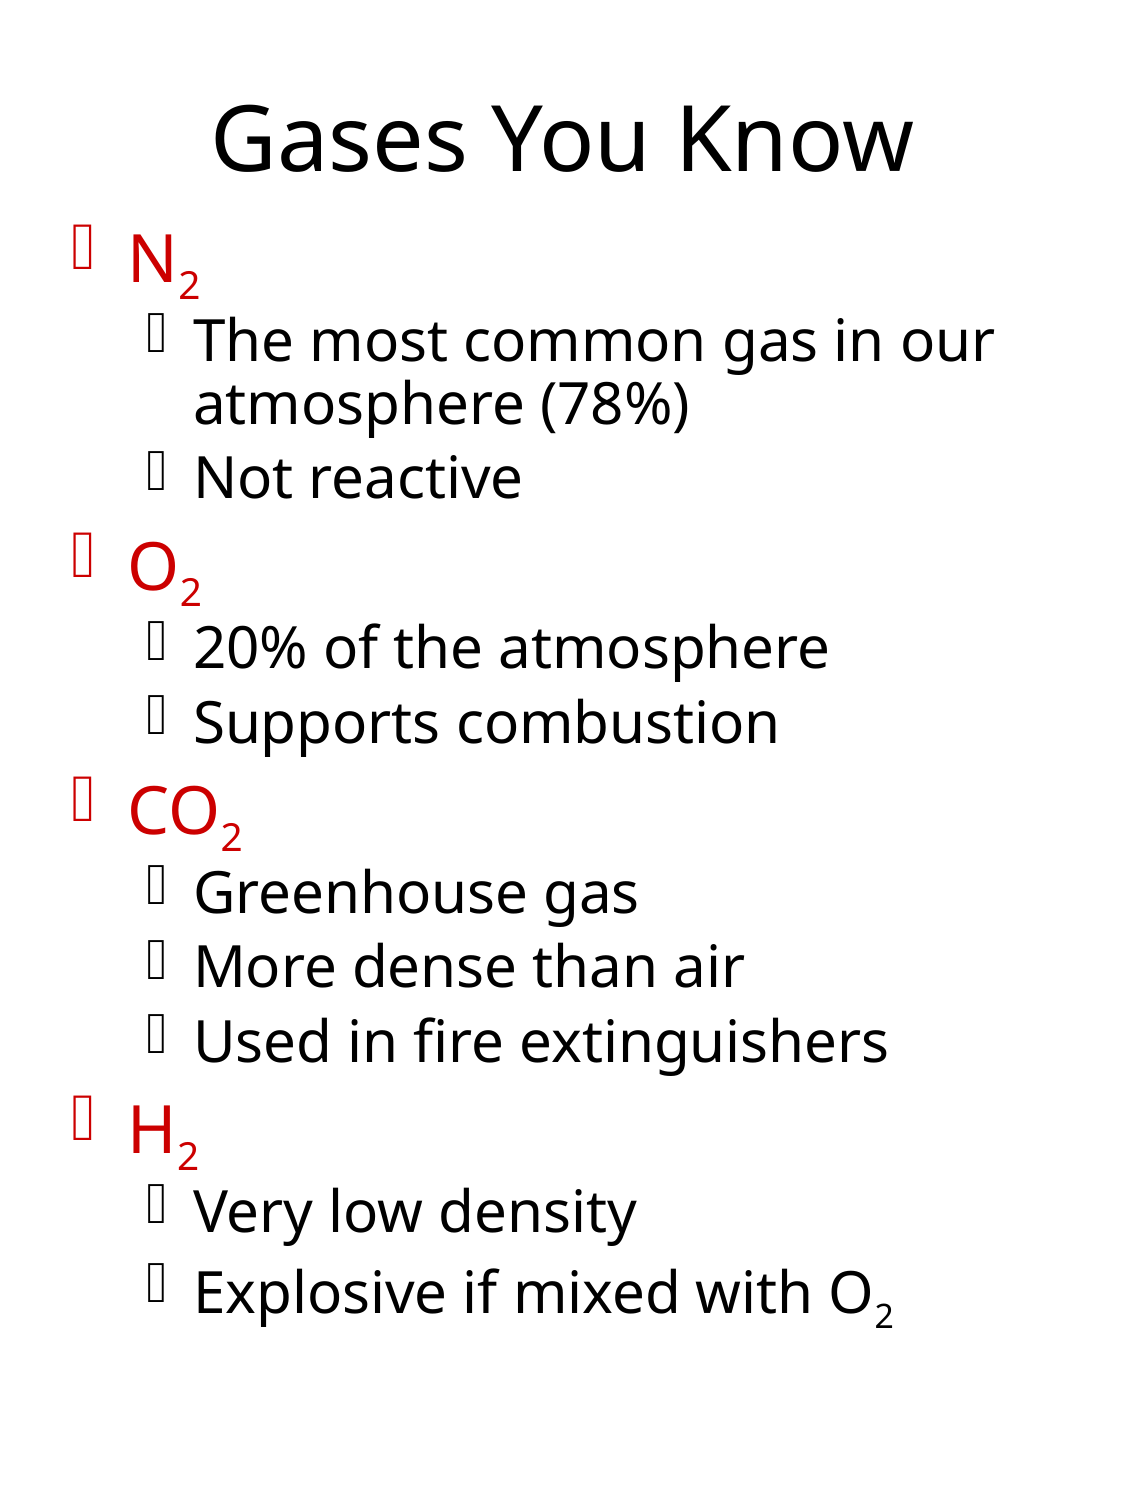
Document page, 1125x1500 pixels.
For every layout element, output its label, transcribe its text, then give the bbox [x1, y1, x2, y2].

list N2 The most common gas in our atmosphere (78%) Not reactive O2 20% of the atmosphere Supports combustion CO2 Greenhouse gas More dense than air Used in fire extinguishers H2 Very low density Explosive if mixed with O2 [56, 209, 1069, 1340]
title Gases You Know [56, 60, 1069, 209]
